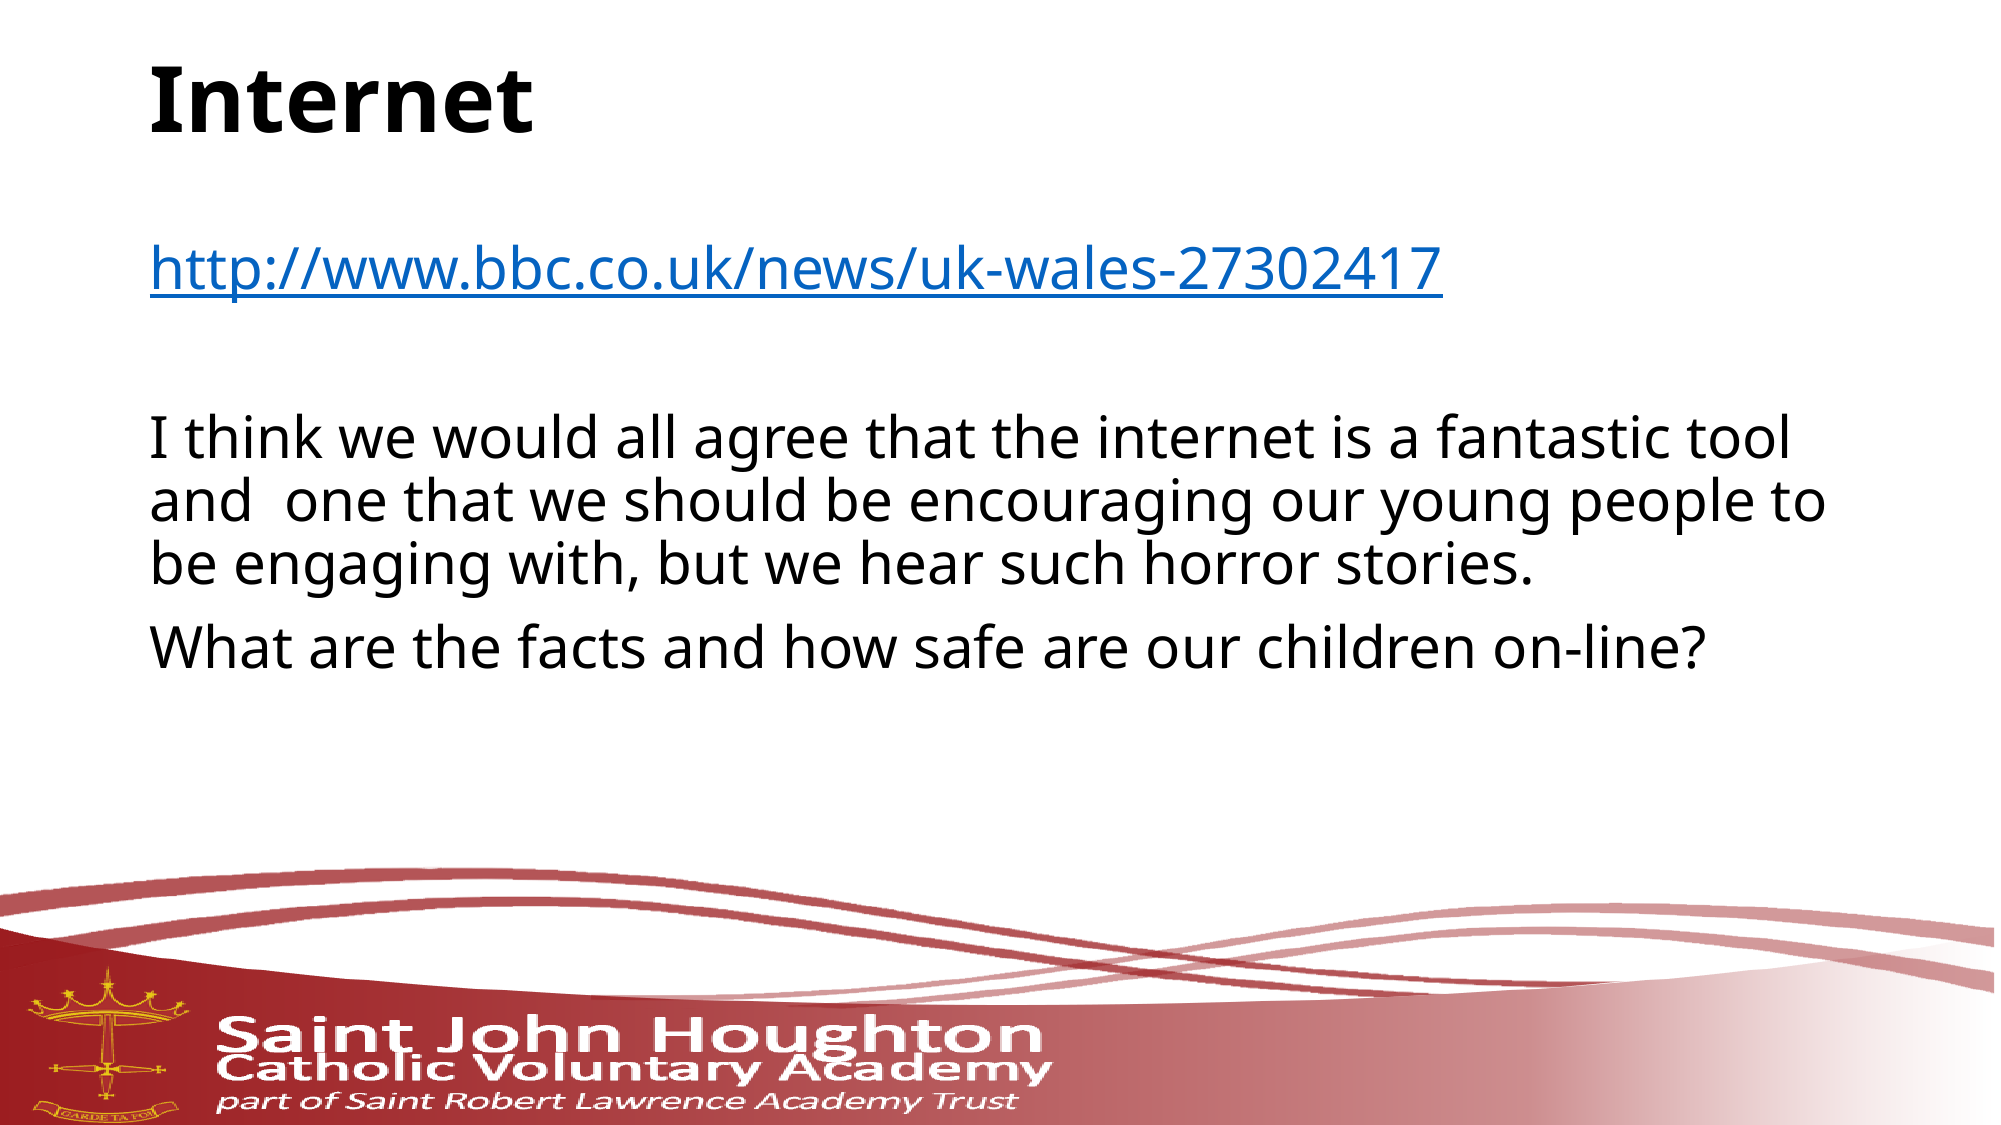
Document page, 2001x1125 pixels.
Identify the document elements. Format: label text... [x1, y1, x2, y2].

title Internet [134, 23, 1860, 181]
picture [0, 861, 1995, 1125]
list http://www.bbc.co.uk/news/uk-wales-27302417 I think we would all agree that the internet is a fantastic tool and one that we should be encouraging our young people to be engaging with, but we hear such horror stories. What are the facts and how safe are our children on-line? [134, 224, 1860, 939]
